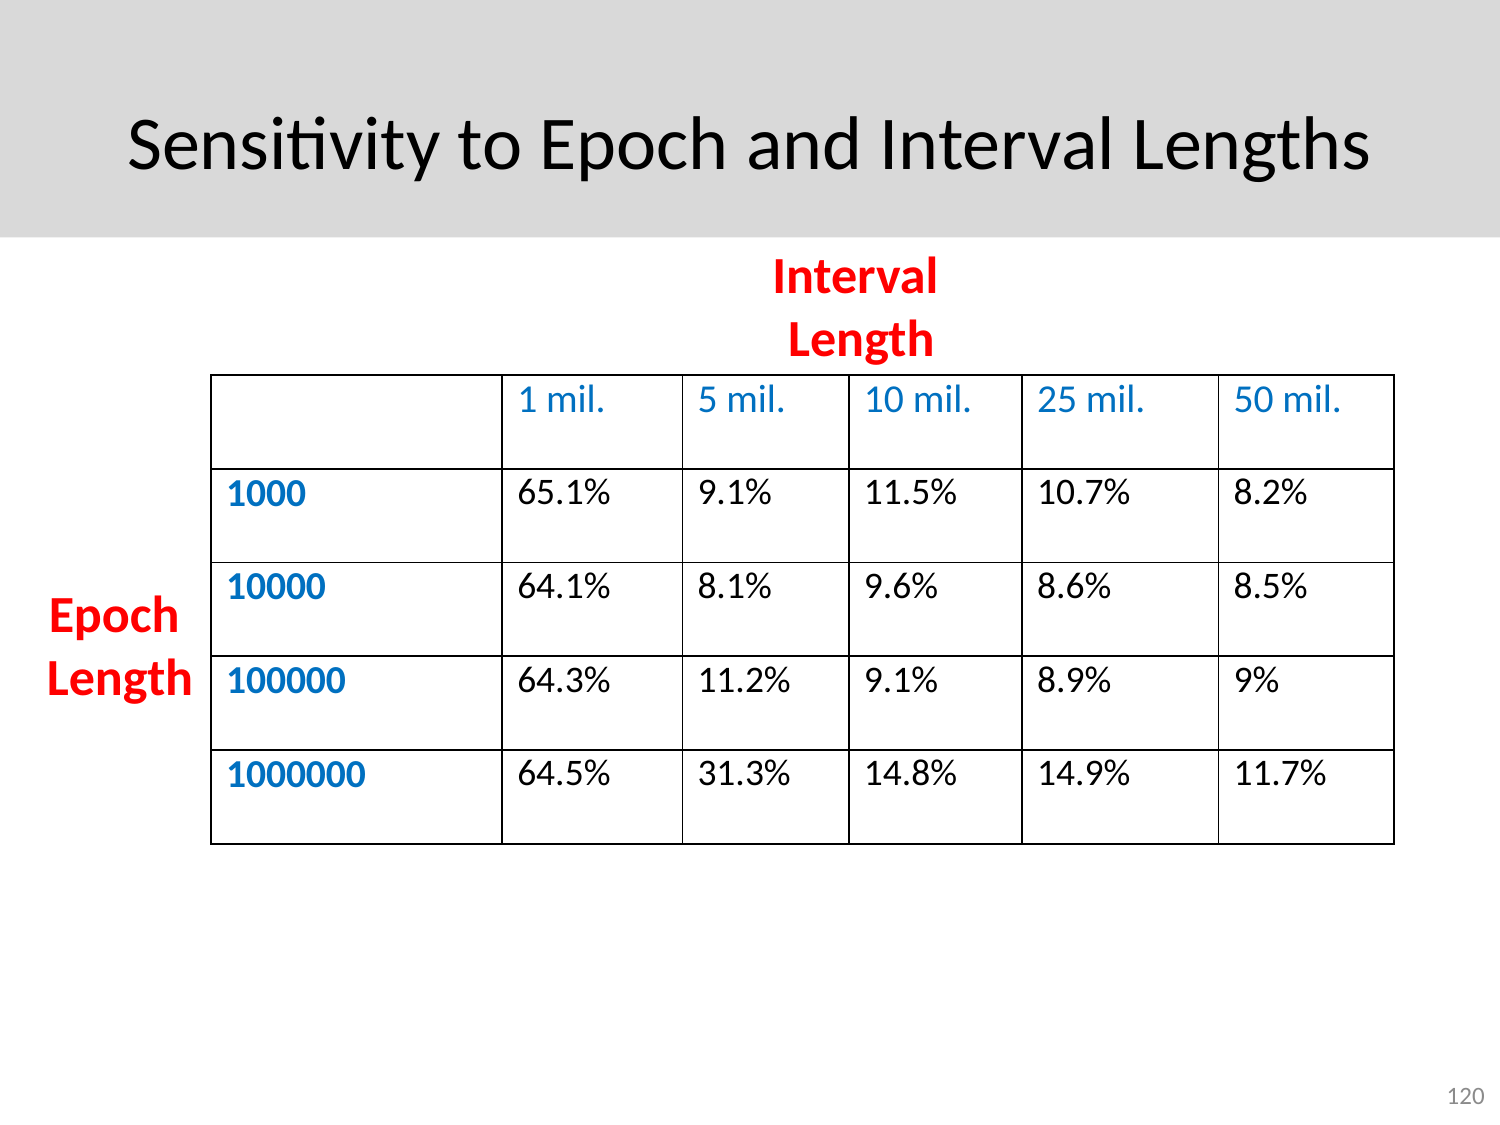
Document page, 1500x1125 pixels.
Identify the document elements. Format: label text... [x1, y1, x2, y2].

table_cell 1000 [212, 470, 501, 562]
table_cell 64.3% [503, 657, 682, 749]
table_cell 8.1% [683, 563, 848, 655]
text_box Epoch Length [0, 573, 279, 714]
table_cell 11.2% [683, 657, 848, 749]
table_cell 8.9% [1023, 657, 1218, 749]
slide_number 120 [1149, 1065, 1500, 1125]
table_cell 14.9% [1023, 751, 1218, 843]
table_cell 8.5% [1219, 563, 1393, 655]
table_cell 14.8% [850, 751, 1021, 843]
table_cell 10000 [212, 563, 501, 655]
text_box Interval Length [703, 234, 1020, 374]
table_cell 8.6% [1023, 563, 1218, 655]
title Sensitivity to Epoch and Interval Lengths [75, 45, 1425, 233]
table_header 50 mil. [1219, 376, 1393, 468]
table_cell 10.7% [1023, 470, 1218, 562]
table_cell 11.5% [850, 470, 1021, 562]
table_header [212, 376, 501, 468]
table_cell 31.3% [683, 751, 848, 843]
table_cell 8.2% [1219, 470, 1393, 562]
table_header 5 mil. [683, 376, 848, 468]
table_cell 1000000 [212, 751, 501, 843]
table_cell 9.1% [683, 470, 848, 562]
table_cell 9% [1219, 657, 1393, 749]
table_cell 65.1% [503, 470, 682, 562]
table_cell 9.6% [850, 563, 1021, 655]
table_cell 9.1% [850, 657, 1021, 749]
table_header 10 mil. [850, 376, 1021, 468]
table_cell 11.7% [1219, 751, 1393, 843]
table_cell 64.5% [503, 751, 682, 843]
table_header 1 mil. [503, 376, 682, 468]
table_cell 64.1% [503, 563, 682, 655]
table_header 25 mil. [1023, 376, 1218, 468]
table_cell 100000 [212, 657, 501, 749]
